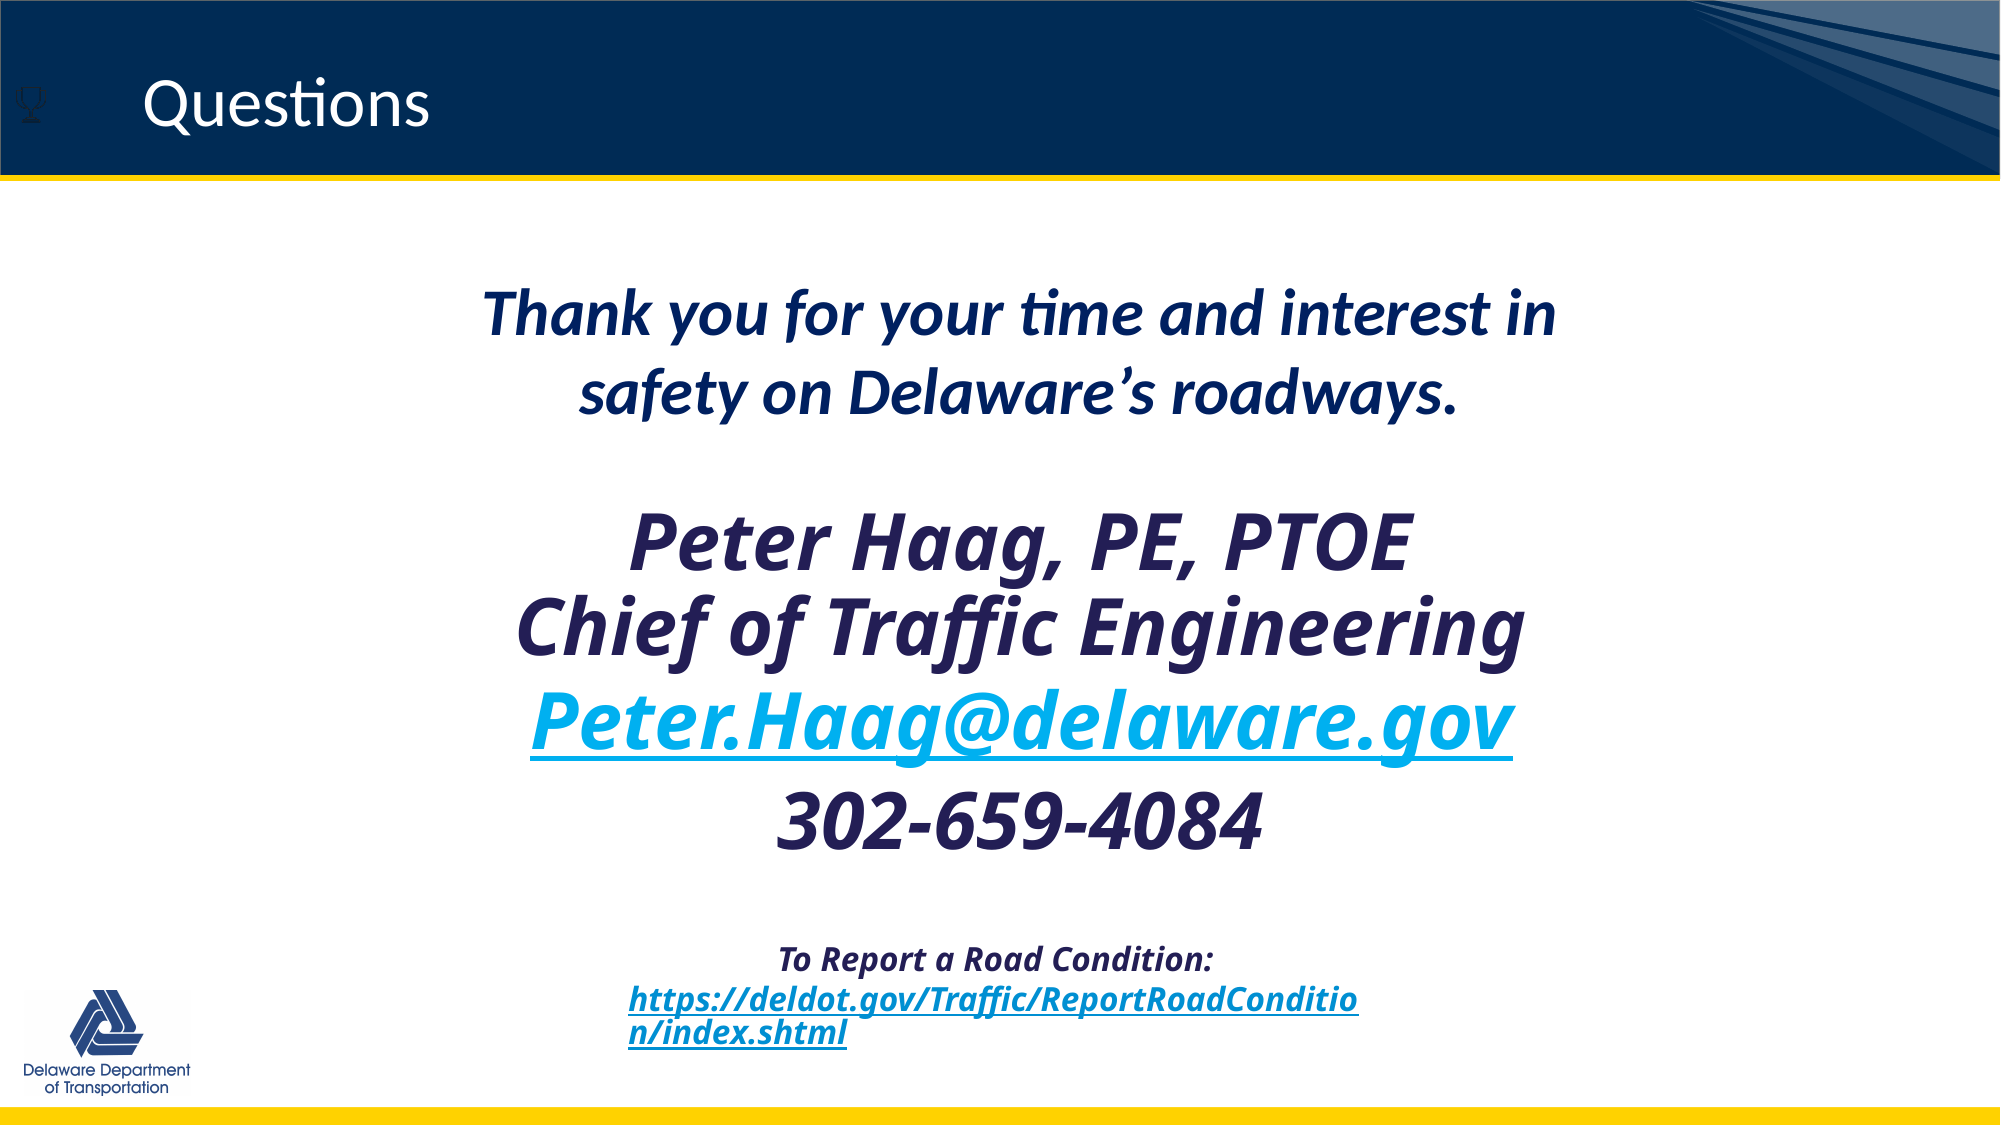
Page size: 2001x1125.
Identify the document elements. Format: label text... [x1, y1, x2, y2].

picture [10, 83, 52, 126]
picture [24, 990, 191, 1096]
text_box To Report a Road Condition: https://deldot.gov/Traffic/ReportRoadCondition/index.shtml [612, 929, 1388, 1071]
title Questions [127, 57, 1672, 152]
text_box Thank you for your time and interest in safety on Delaware’s roadways. [410, 260, 1631, 437]
text_box Peter Haag, PE, PTOE Chief of Traffic Engineering Peter.Haag@delaware.gov 302-659-4084 [485, 480, 1556, 888]
